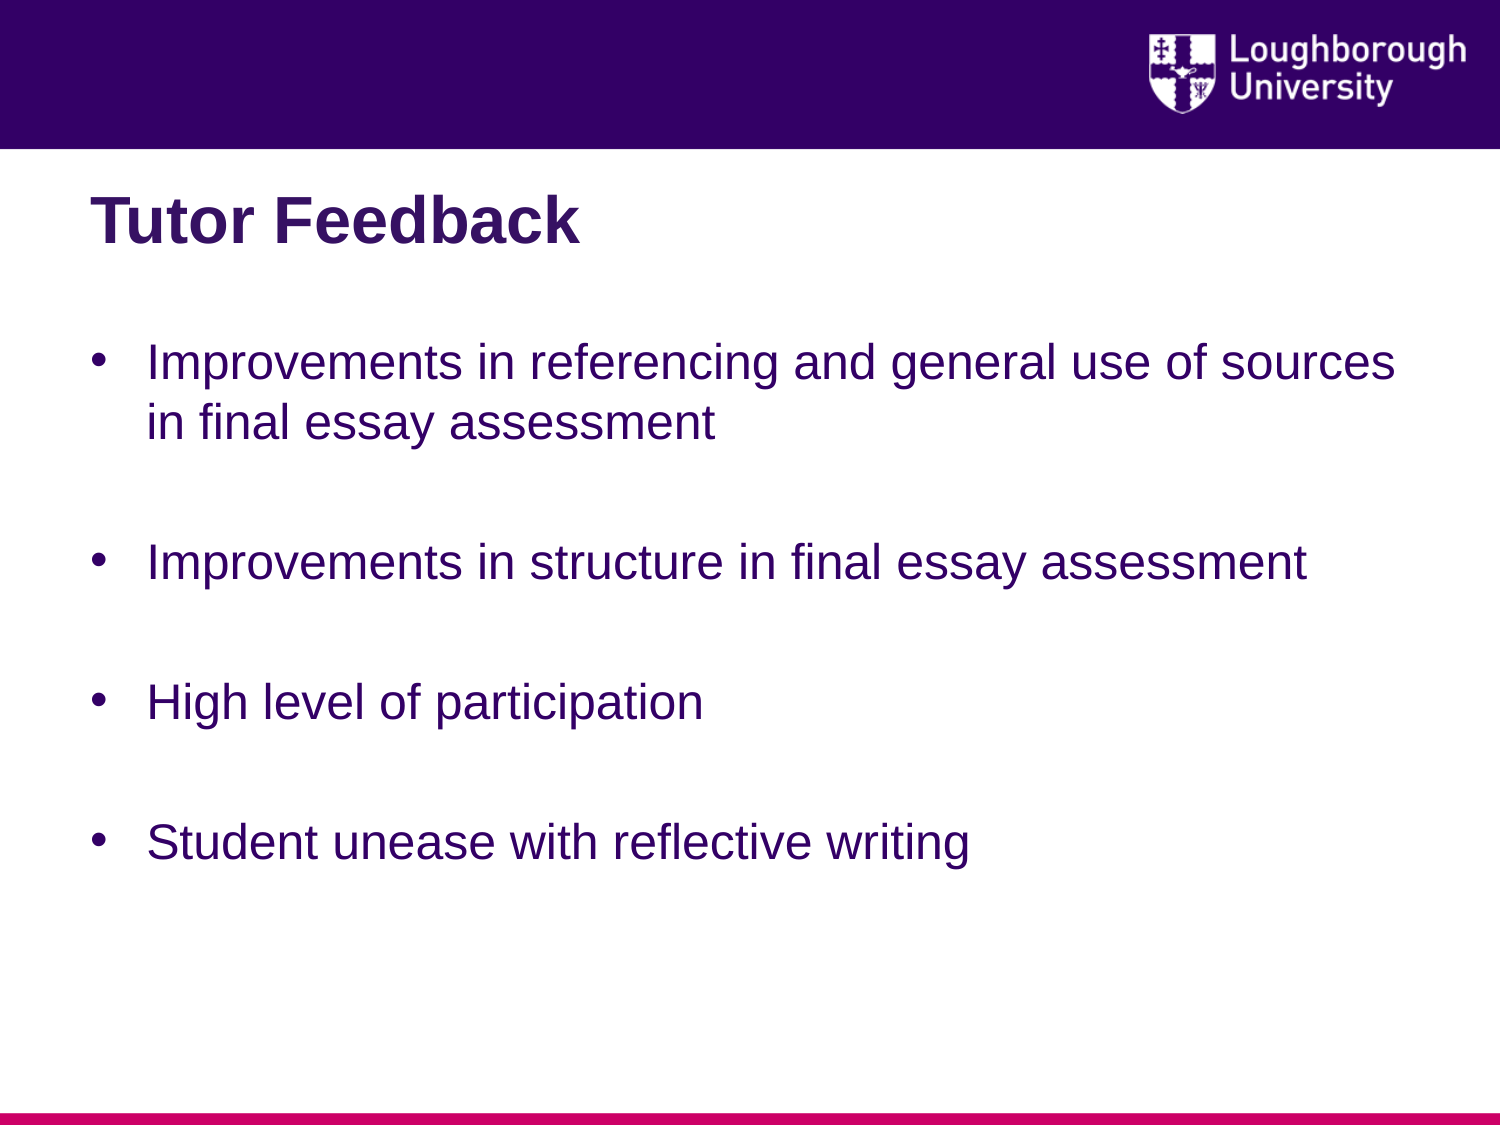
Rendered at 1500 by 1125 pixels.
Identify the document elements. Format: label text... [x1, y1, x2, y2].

title Tutor Feedback [75, 150, 1425, 284]
picture [0, 0, 1500, 1125]
list Improvements in referencing and general use of sources in final essay assessment Improvements in structure in final essay assessment High level of participation Student unease with reflective writing [75, 321, 1425, 1125]
